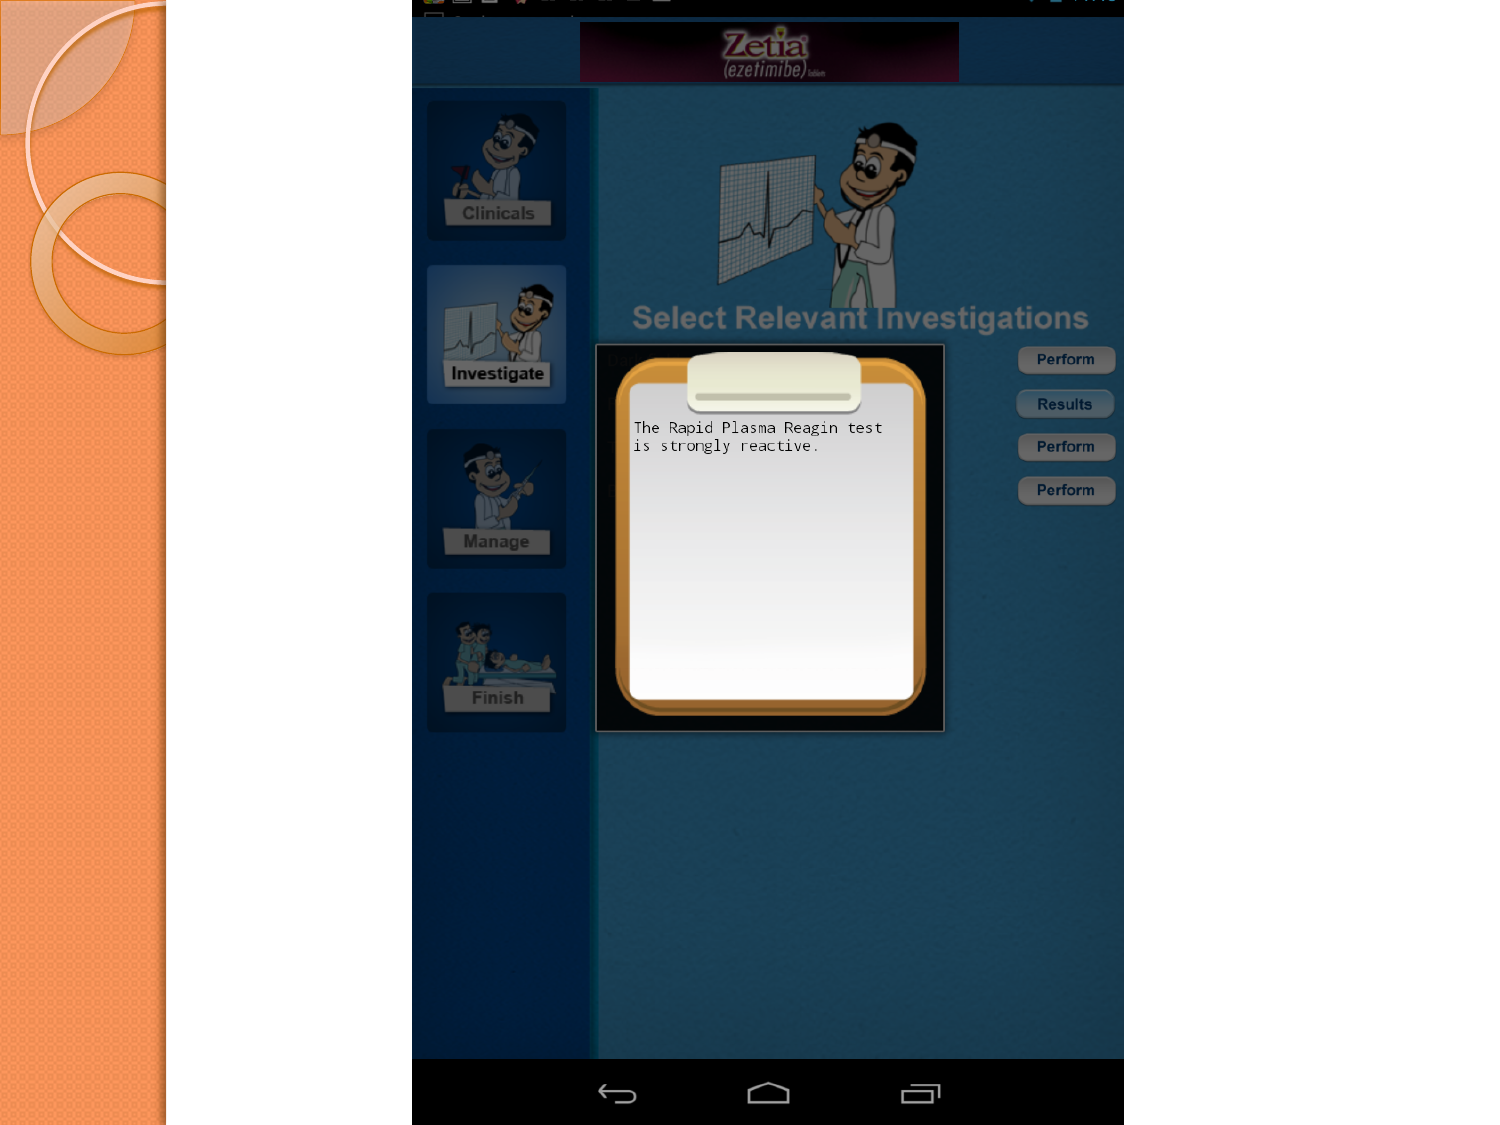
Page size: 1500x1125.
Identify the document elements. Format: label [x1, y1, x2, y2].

picture [412, 0, 1124, 1125]
